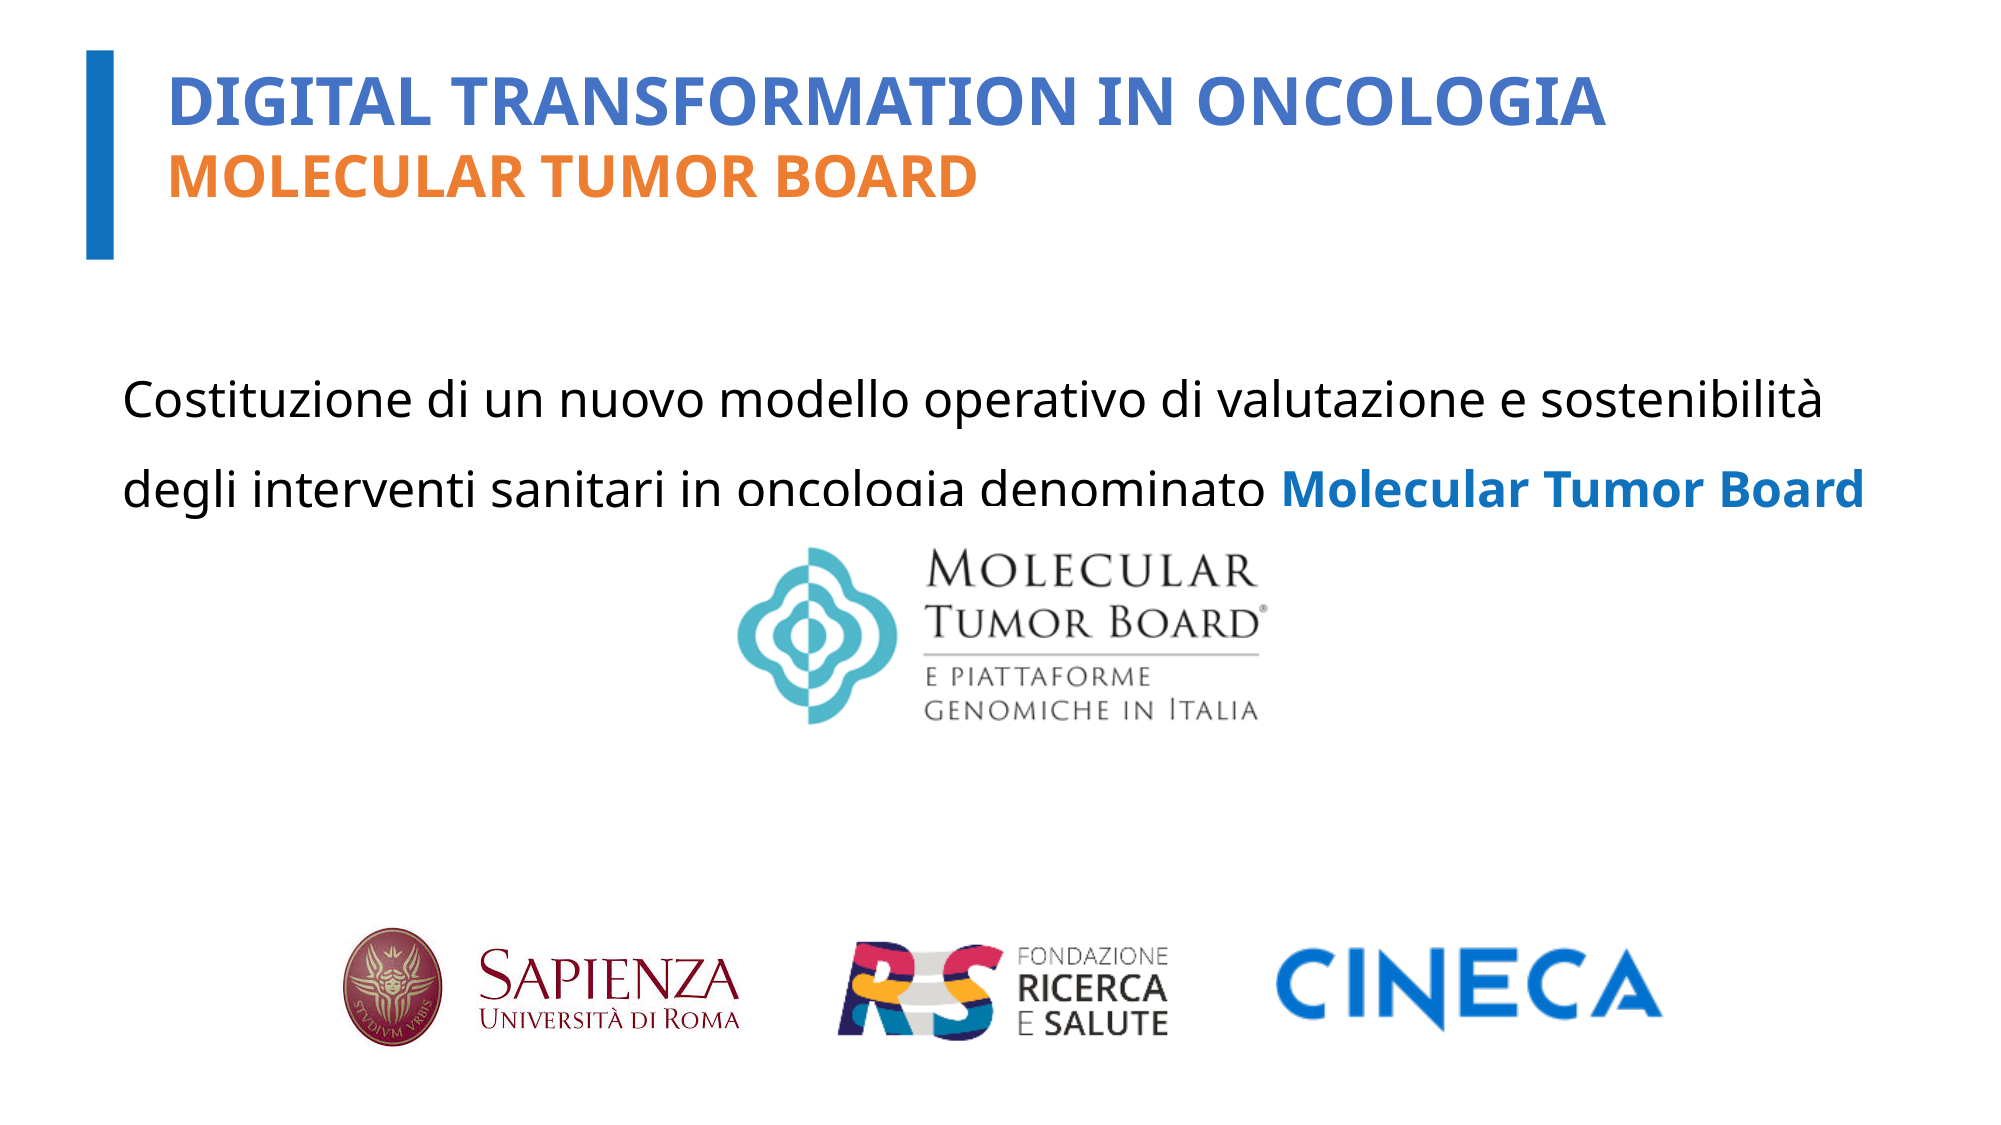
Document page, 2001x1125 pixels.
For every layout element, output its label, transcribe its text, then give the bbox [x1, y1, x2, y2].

picture [1275, 934, 1664, 1042]
text_box DIGITAL TRANSFORMATION IN ONCOLOGIA MOLECULAR TUMOR BOARD [151, 51, 1859, 218]
text_box [86, 50, 114, 260]
picture [339, 925, 742, 1051]
picture [704, 505, 1296, 743]
text_box Costituzione di un nuovo modello operativo di valutazione e sostenibilità degli interventi sanitari in oncologia denominato Molecular Tumor Board [107, 329, 1893, 467]
picture [827, 927, 1191, 1049]
